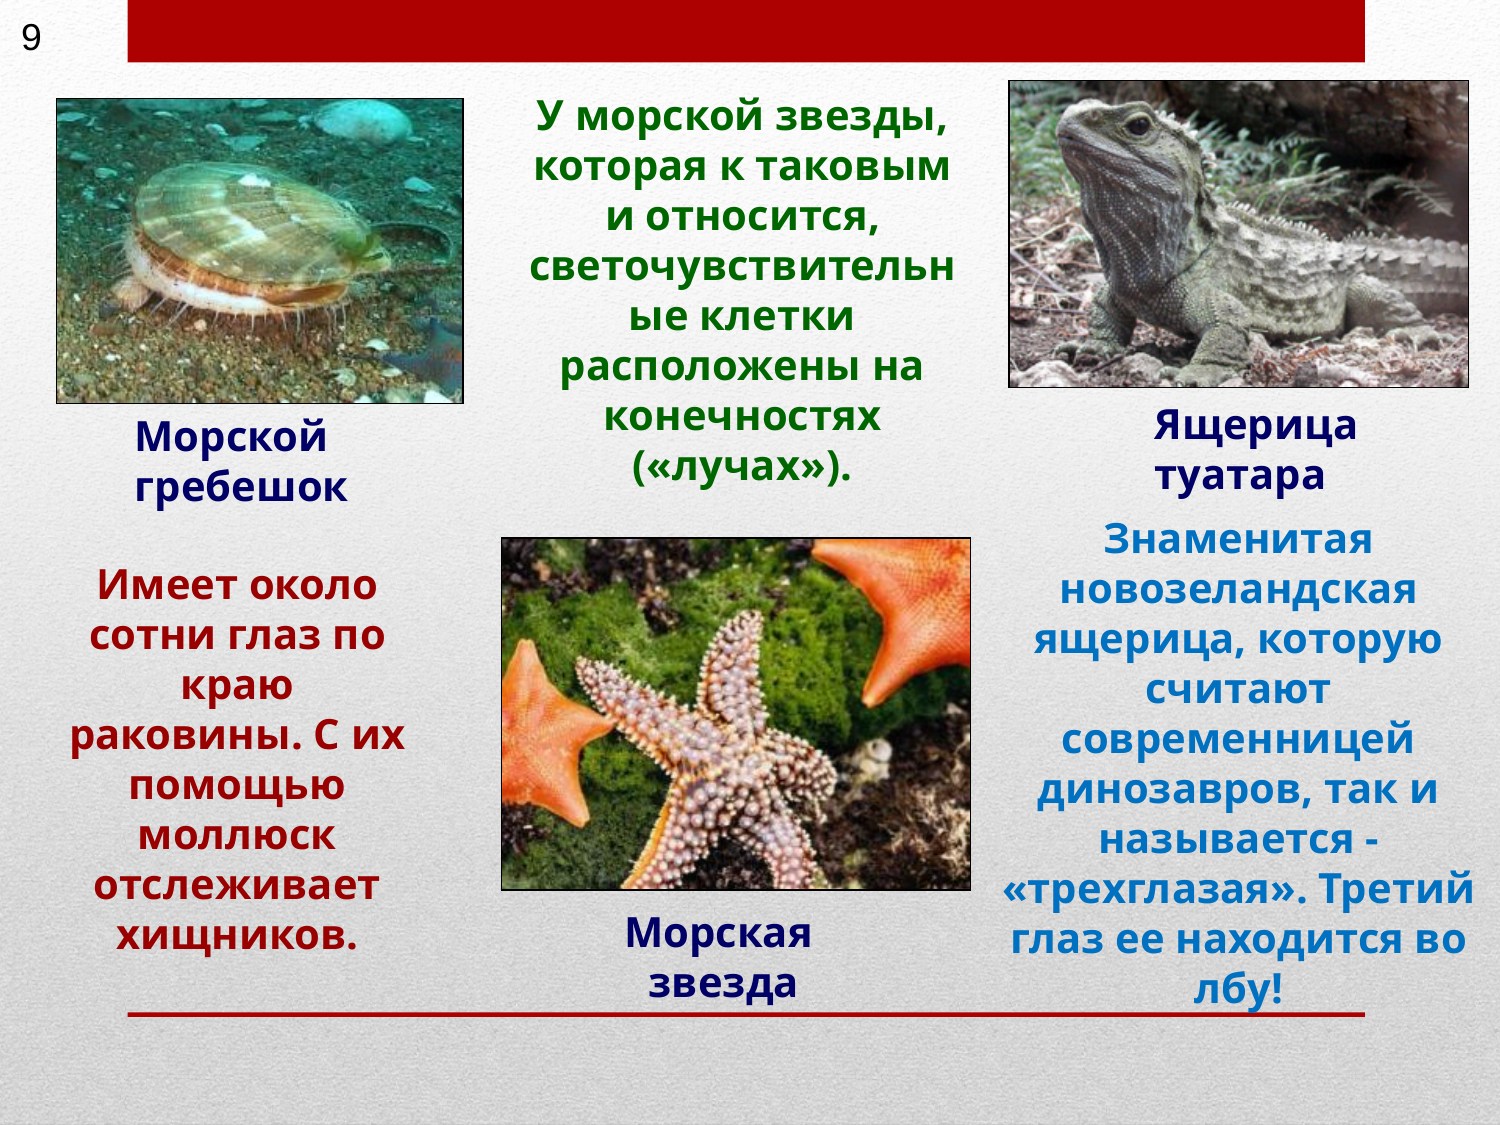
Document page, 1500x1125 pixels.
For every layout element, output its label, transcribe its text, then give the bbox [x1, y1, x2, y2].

text_box У морской звезды, которая к таковым и относится, светочувствительные клетки расположены на конечностях («лучах»). [513, 81, 972, 497]
text_box Морская звезда [609, 902, 839, 1013]
text_box Морской гребешок [120, 415, 364, 518]
picture [501, 538, 971, 891]
text_box Ящерица туатара [1139, 398, 1374, 504]
text_box Имеет около сотни глаз по краю раковины. С их помощью моллюск отслеживает хищников. [49, 550, 425, 966]
picture [1009, 80, 1469, 388]
text_box 9 [6, 5, 57, 66]
text_box Знаменитая новозеландская ящерица, которую считают современницей динозавров, так и называется - «трехглазая». Третий глаз ее находится во лбу! [980, 504, 1498, 1020]
picture [56, 98, 464, 404]
